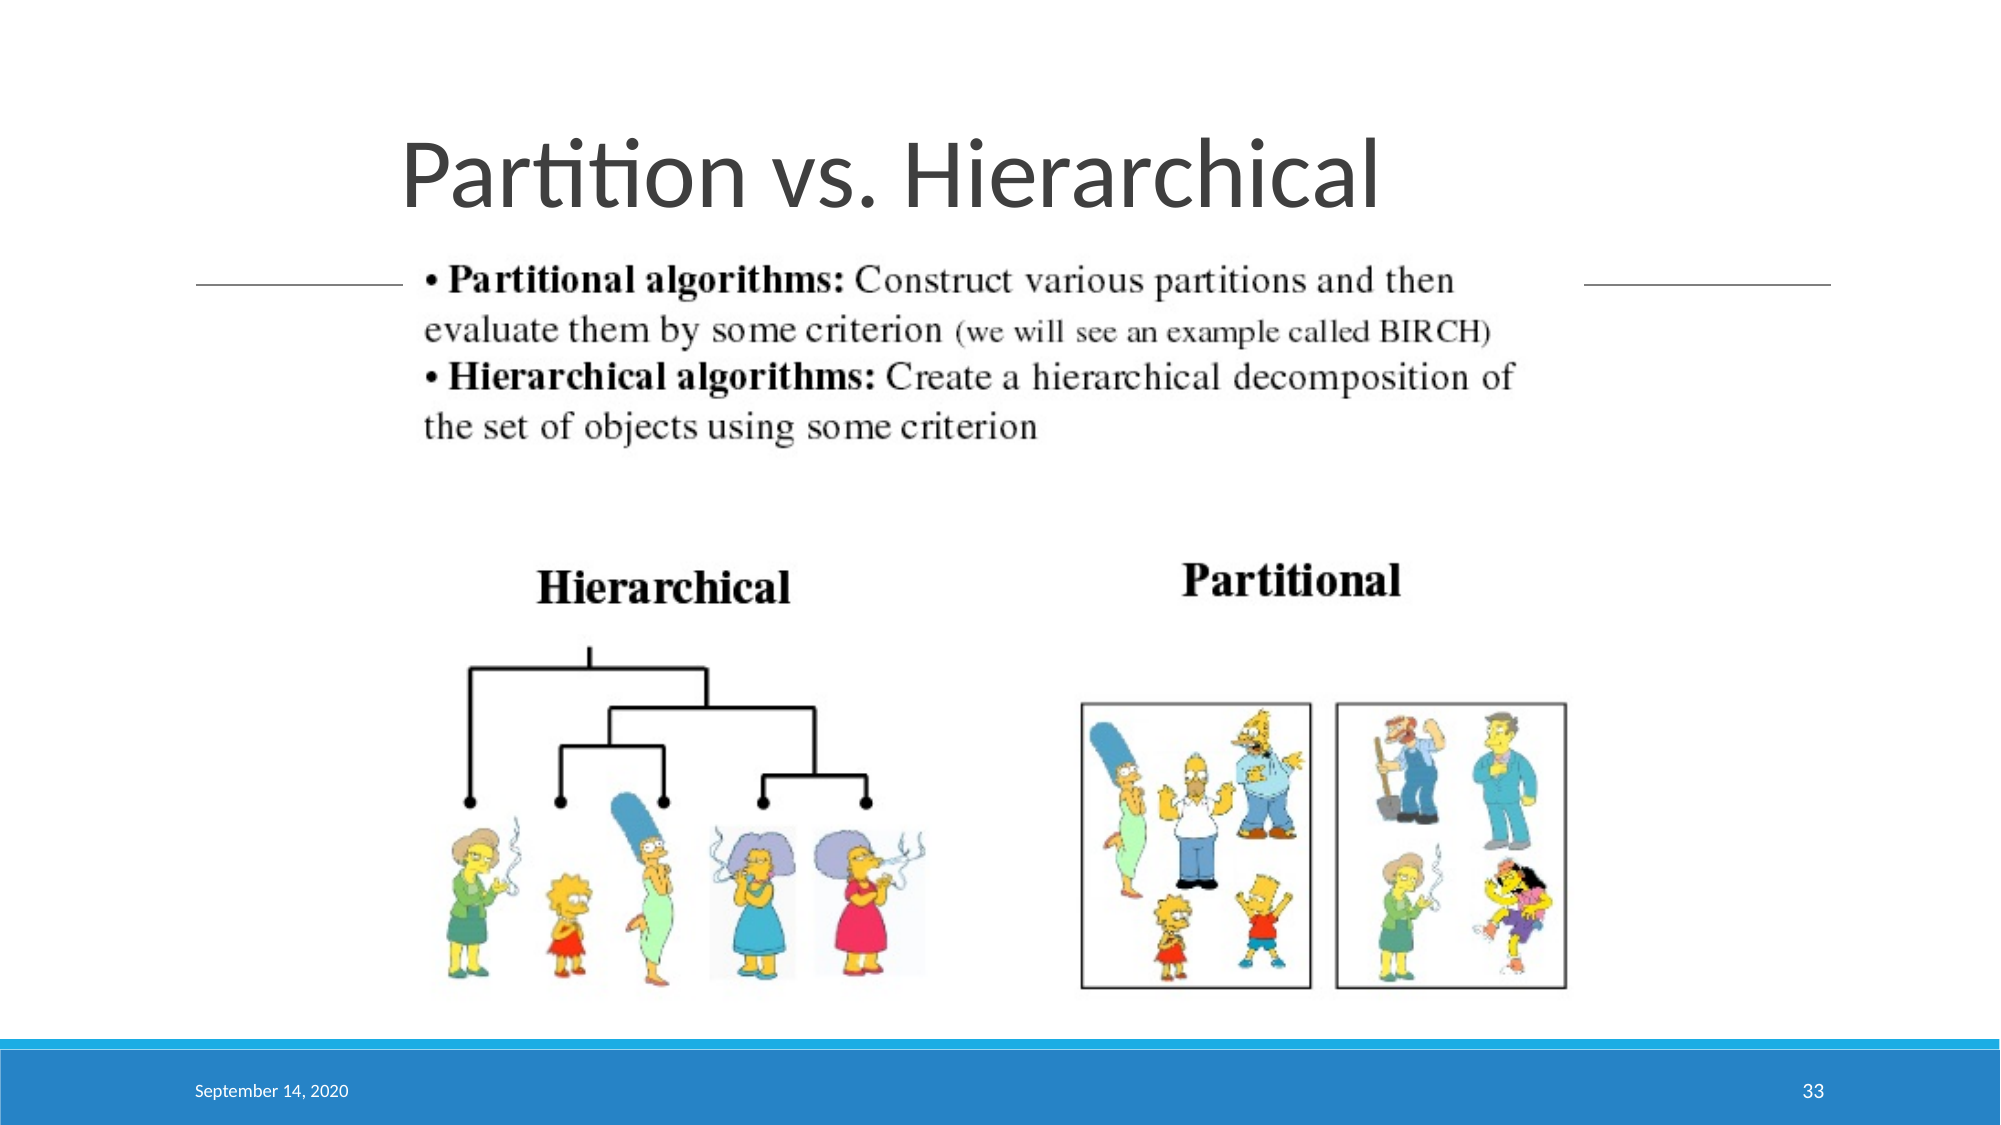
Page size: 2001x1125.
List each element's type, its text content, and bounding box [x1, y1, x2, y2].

slide_number 33 [1624, 1059, 1840, 1120]
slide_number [180, 1059, 586, 1120]
title Partition vs. Hierarchical [385, 101, 1538, 236]
picture [403, 240, 1585, 1007]
